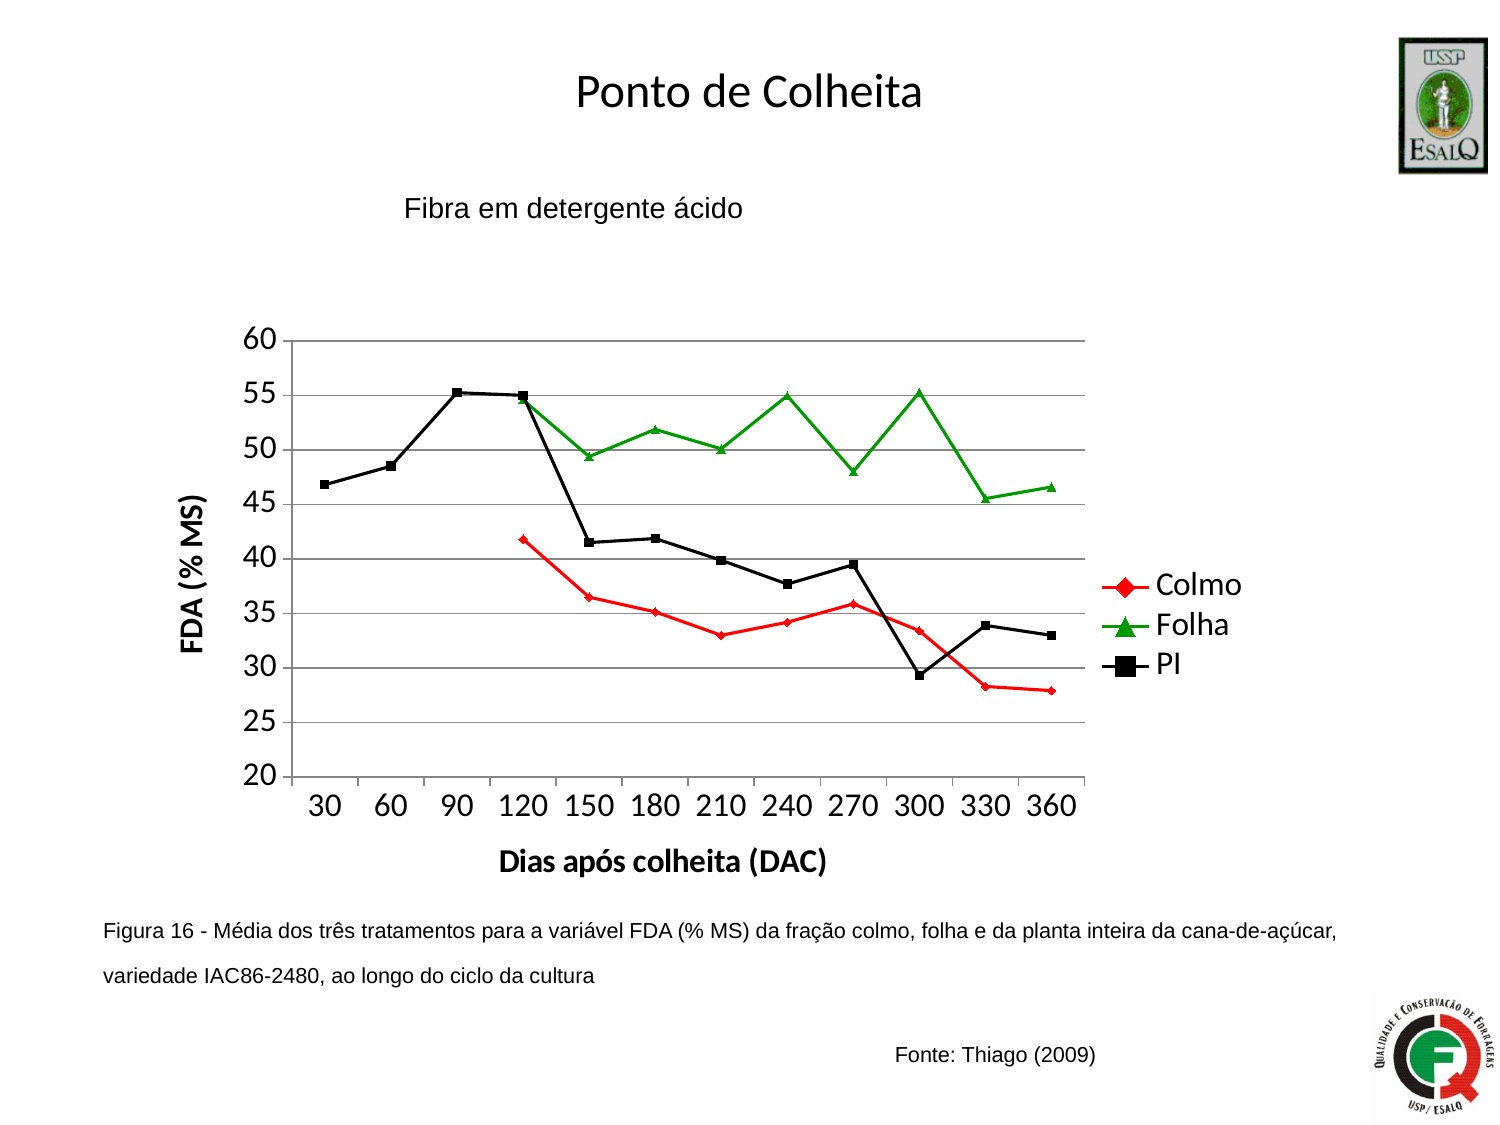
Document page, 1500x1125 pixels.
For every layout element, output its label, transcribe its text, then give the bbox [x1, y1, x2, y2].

chart [140, 316, 1266, 938]
picture [1398, 37, 1488, 176]
text_box Ponto de Colheita [99, 7, 1400, 195]
picture [1370, 989, 1500, 1125]
text_box Fonte: Thiago (2009) [879, 1028, 1112, 1089]
text_box Fibra em detergente ácido [199, 195, 950, 251]
text_box Figura 16 - Média dos três tratamentos para a variável FDA (% MS) da fração colmo, folha e da planta inteira da cana-de-açúcar, variedade IAC86-2480, ao longo do ciclo da cultura [88, 905, 1400, 1010]
